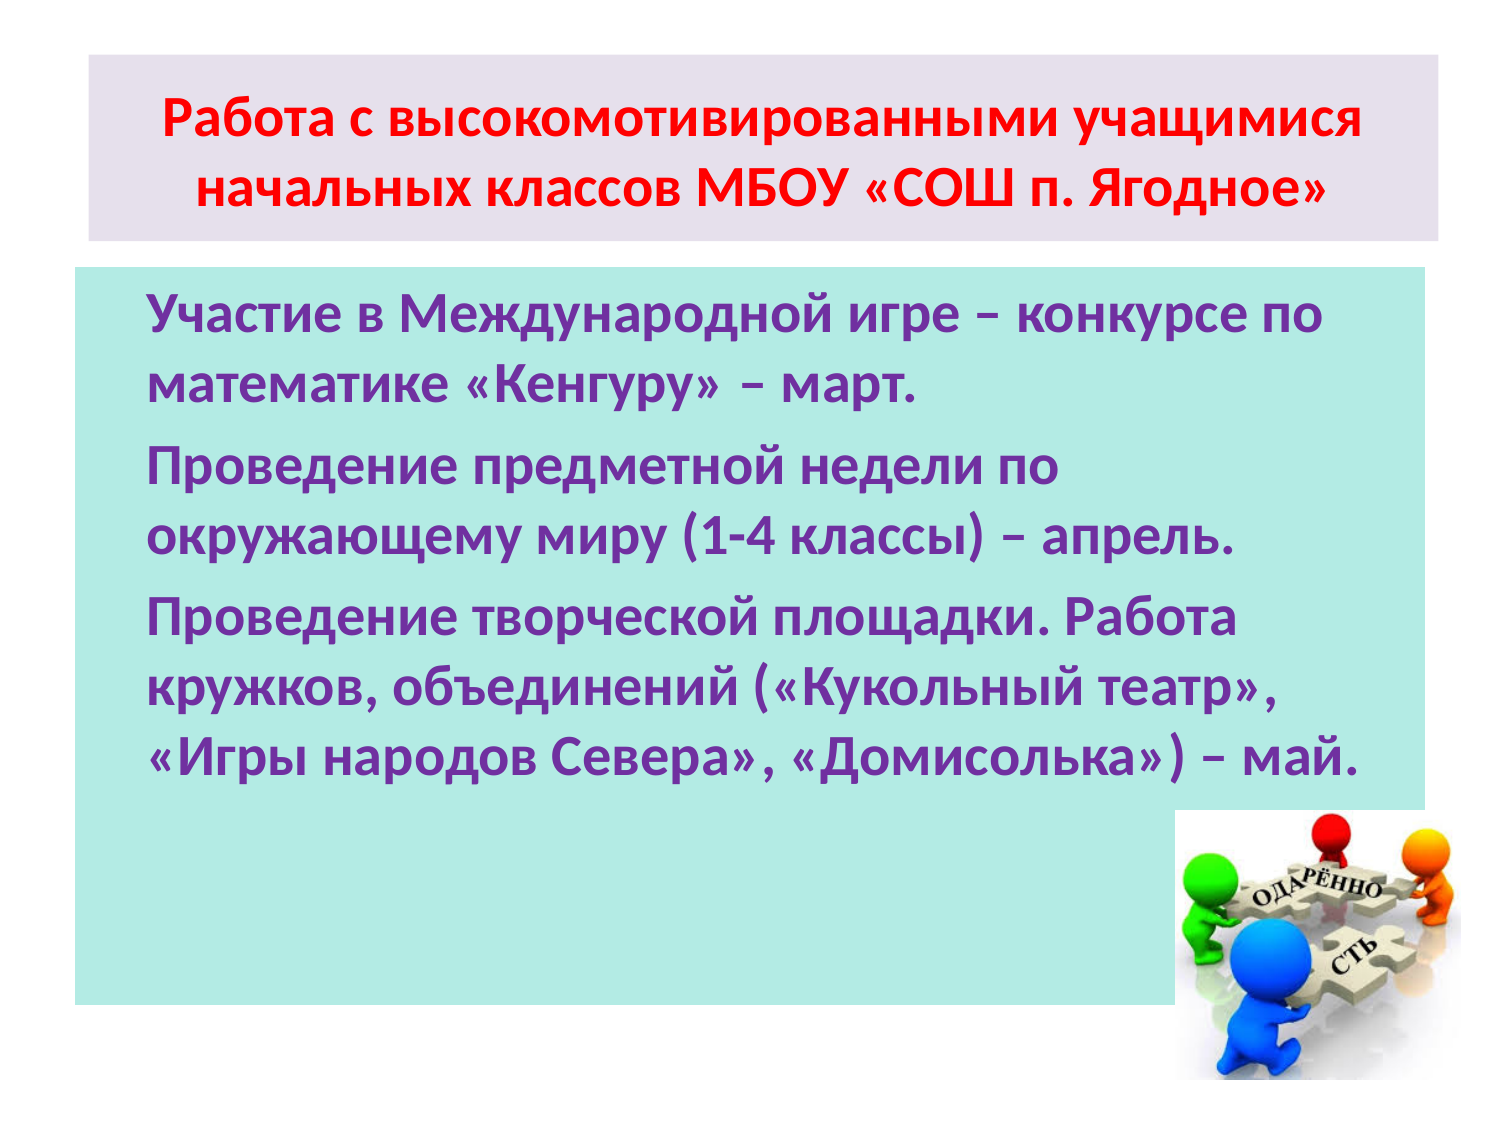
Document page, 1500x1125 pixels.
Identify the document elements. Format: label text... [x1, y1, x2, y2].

list Участие в Международной игре – конкурсе по математике «Кенгуру» – март. Проведение предметной недели по окружающему миру (1-4 классы) – апрель. Проведение творческой площадки. Работа кружков, объединений («Кукольный театр», «Игры народов Севера», «Домисолька») – май. [75, 267, 1425, 1005]
picture [1174, 810, 1461, 1081]
title Работа с высокомотивированными учащимися начальных классов МБОУ «СОШ п. Ягодное» [88, 54, 1439, 242]
